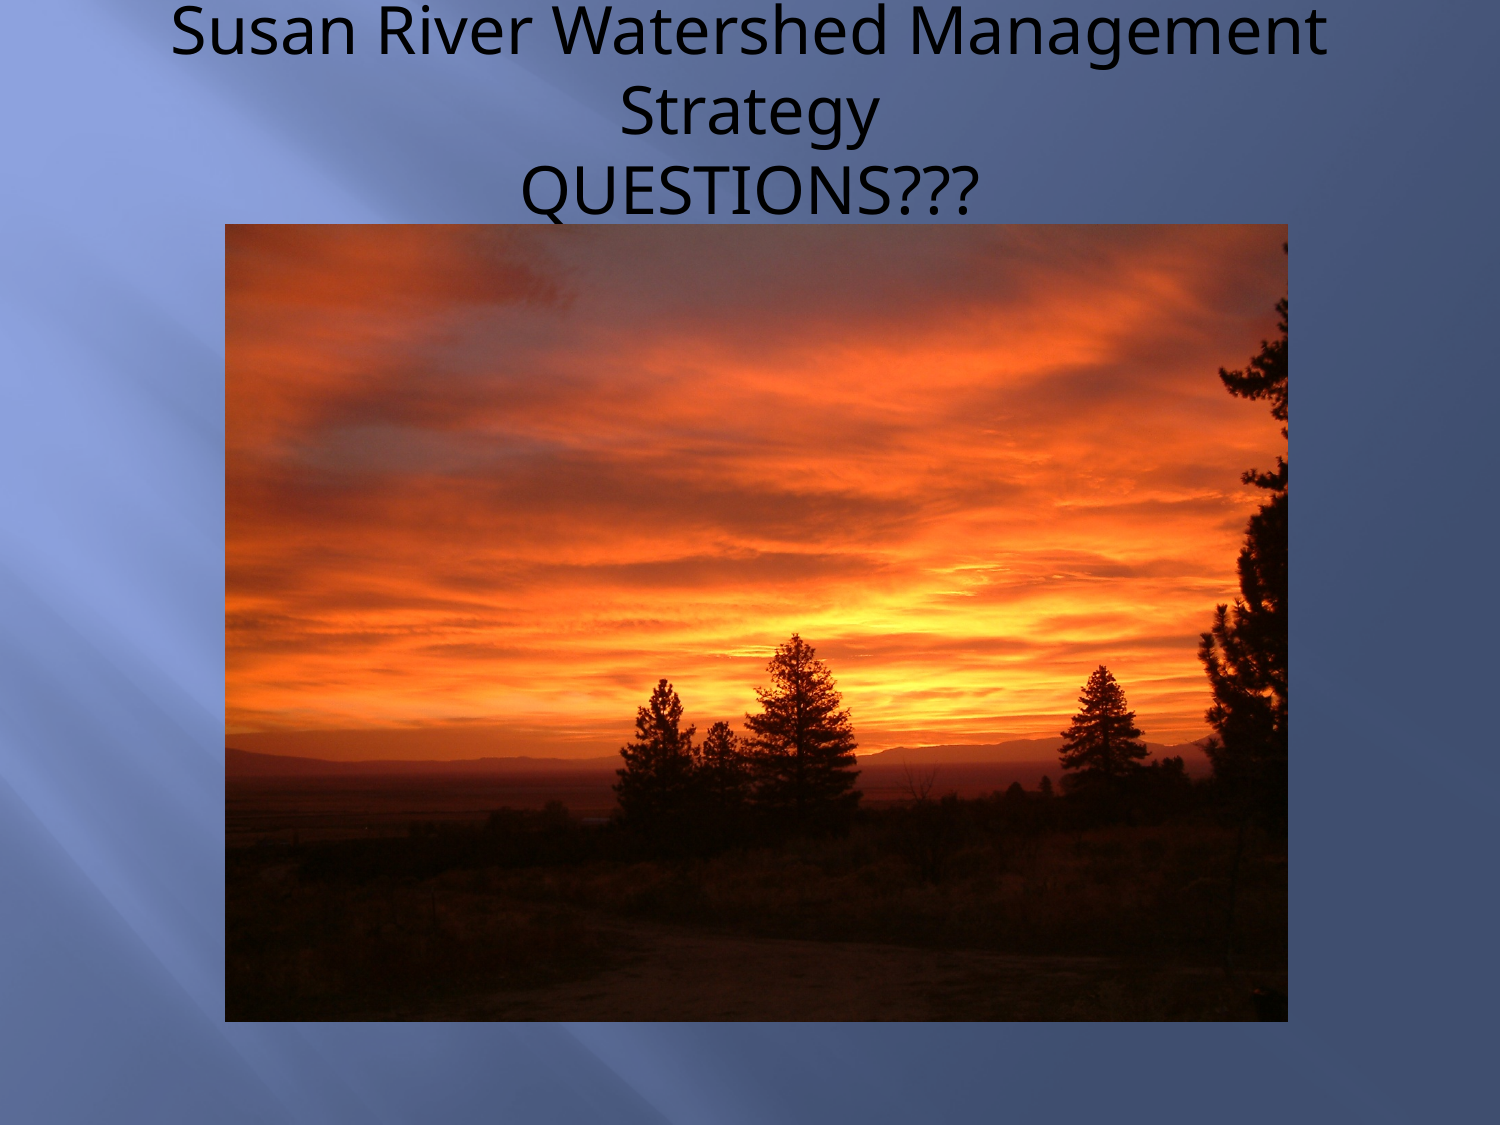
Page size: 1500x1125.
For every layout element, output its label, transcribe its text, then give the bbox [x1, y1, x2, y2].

title Susan River Watershed Management Strategy QUESTIONS??? [75, 44, 1425, 236]
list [224, 224, 1288, 1023]
